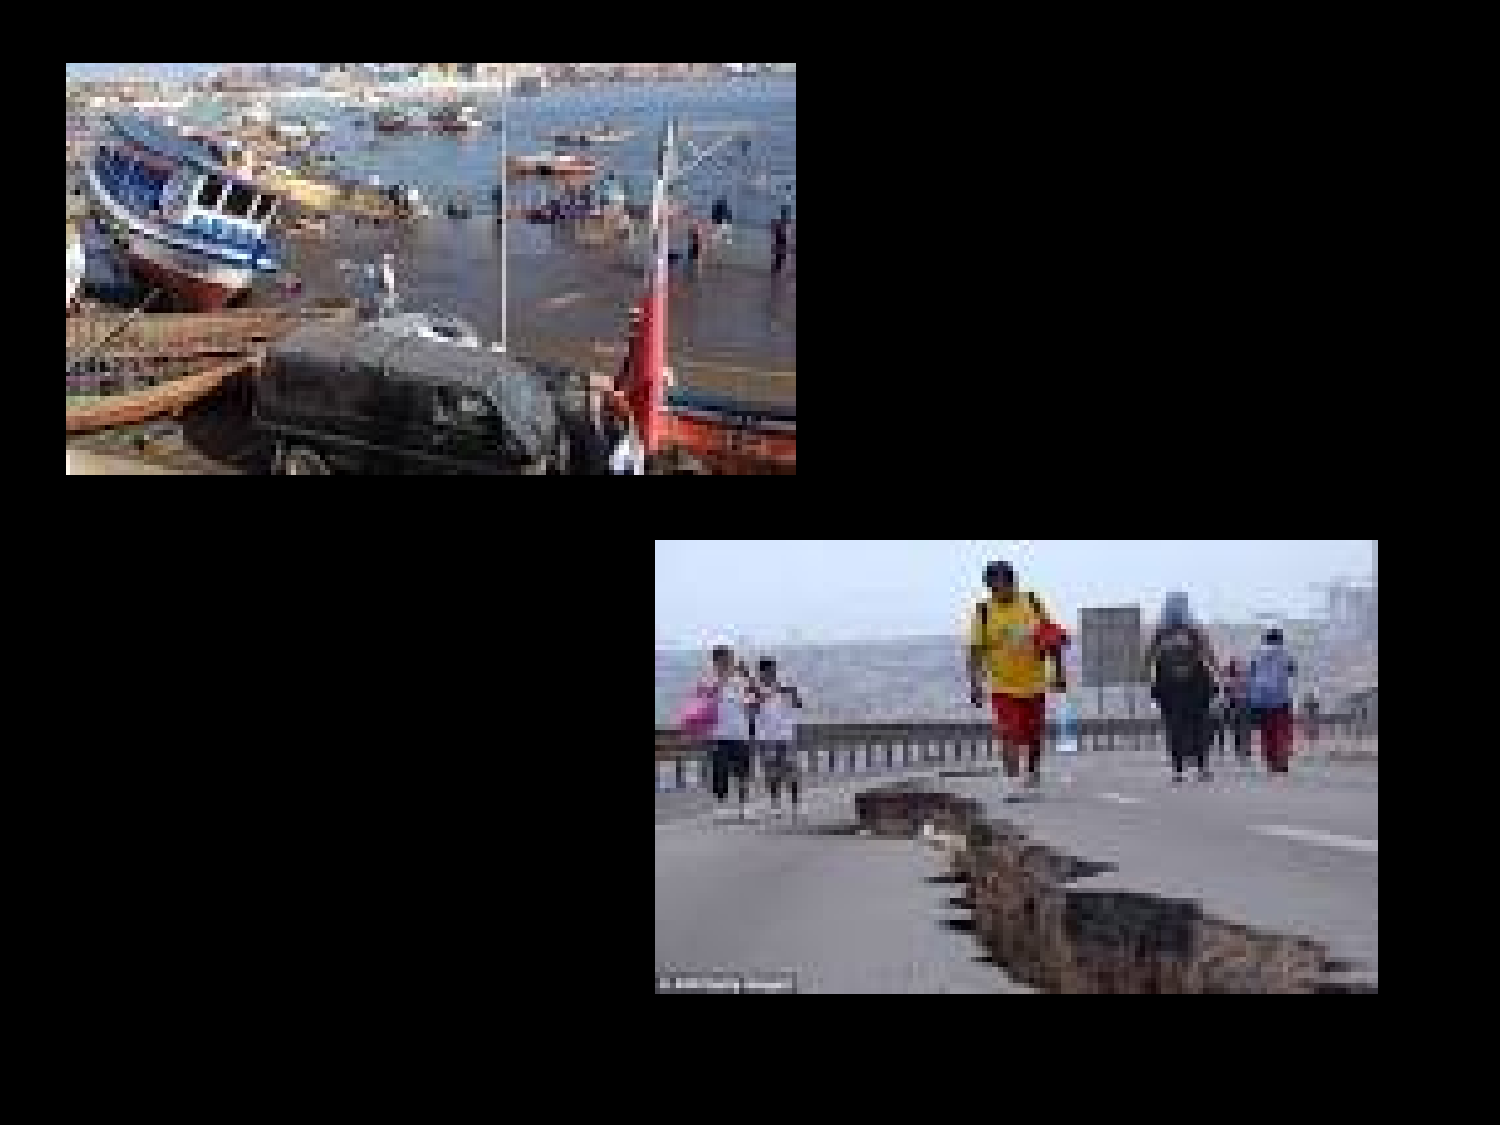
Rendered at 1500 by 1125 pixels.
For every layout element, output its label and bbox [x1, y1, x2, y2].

picture [655, 540, 1378, 995]
picture [66, 63, 796, 476]
